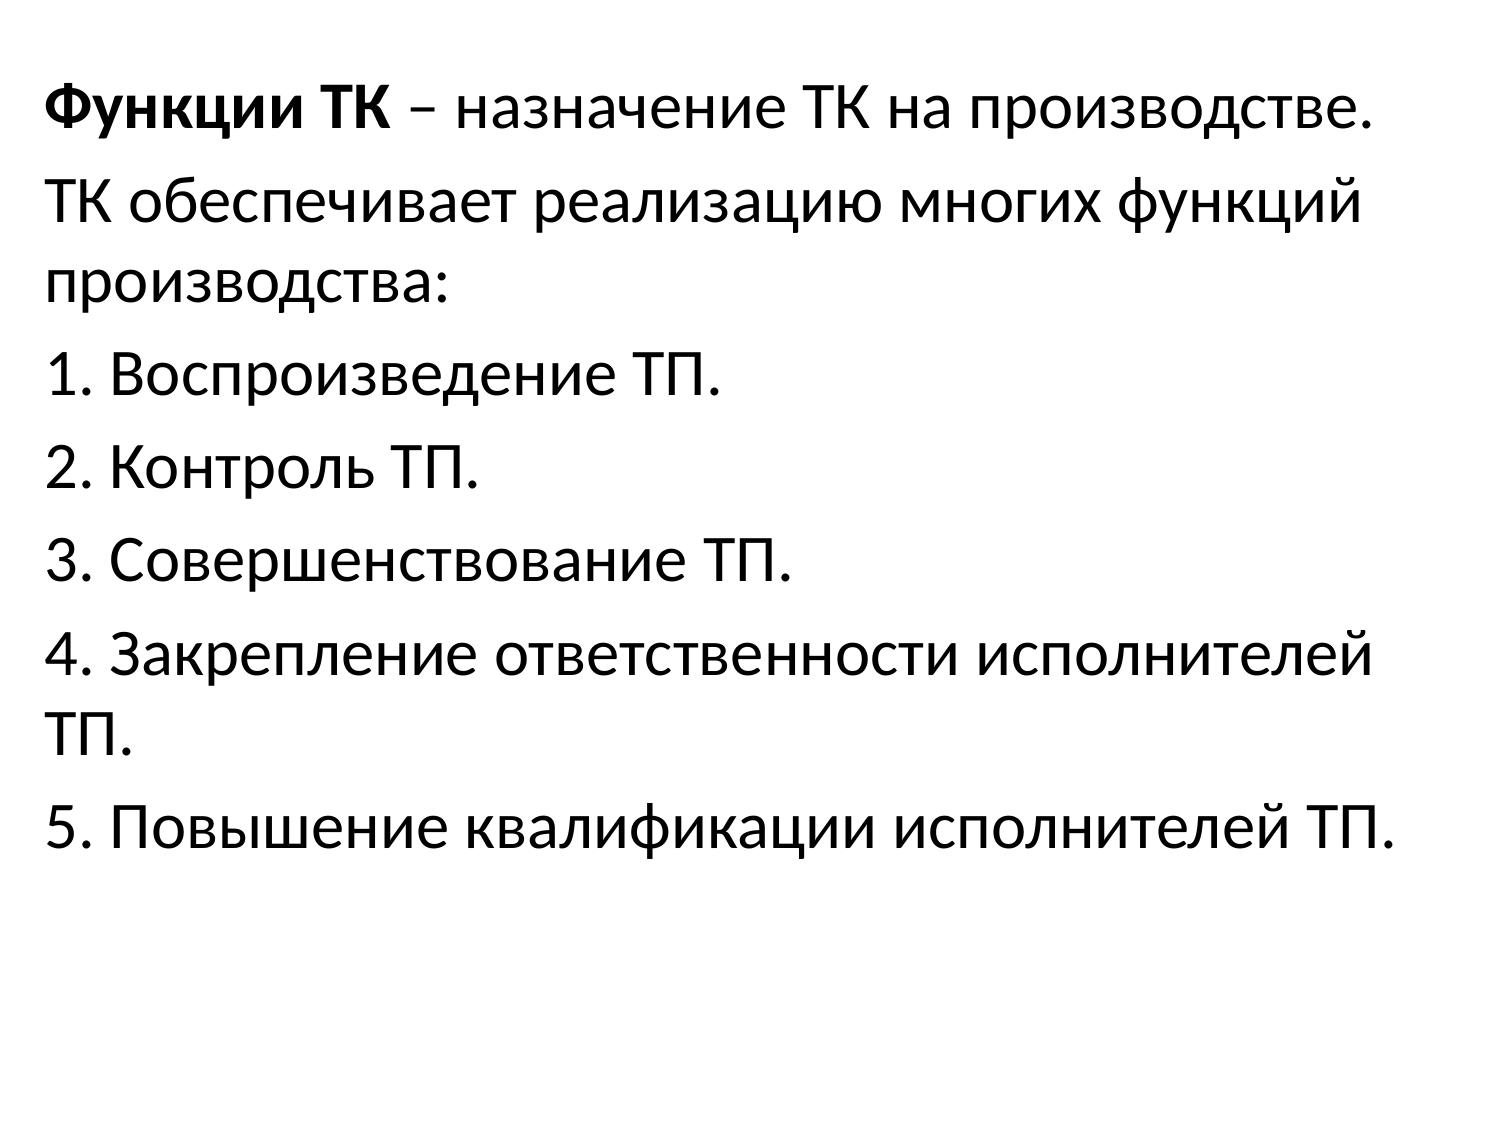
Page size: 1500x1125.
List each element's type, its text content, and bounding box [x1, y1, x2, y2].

list Функции ТК – назначение ТК на производстве. ТК обеспечивает реализацию многих функций производства: 1. Воспроизведение ТП. 2. Контроль ТП. 3. Совершенствование ТП. 4. Закрепление ответственности исполнителей ТП. 5. Повышение квалификации исполнителей ТП. [29, 54, 1471, 1005]
